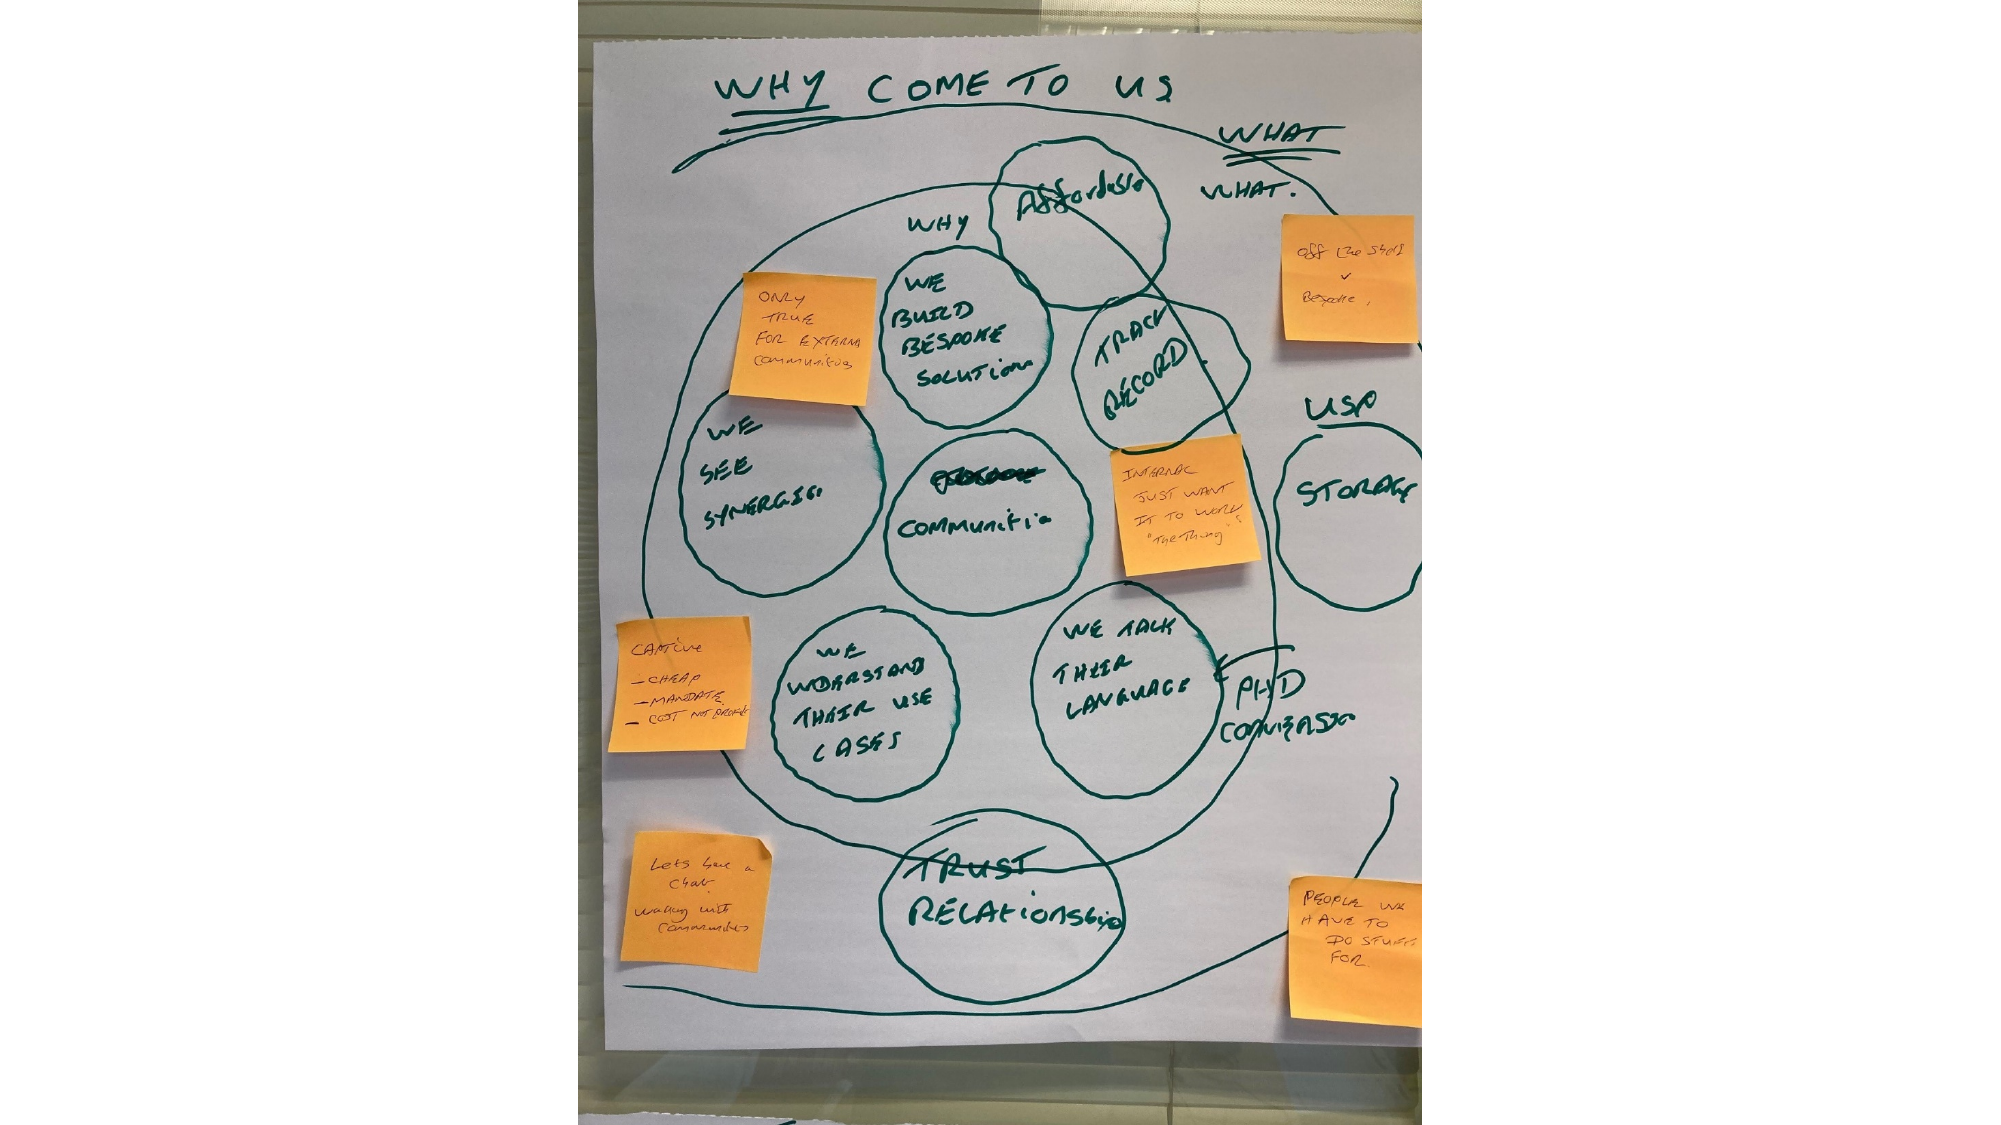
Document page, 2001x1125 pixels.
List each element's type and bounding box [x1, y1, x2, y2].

picture [578, 0, 1422, 1125]
